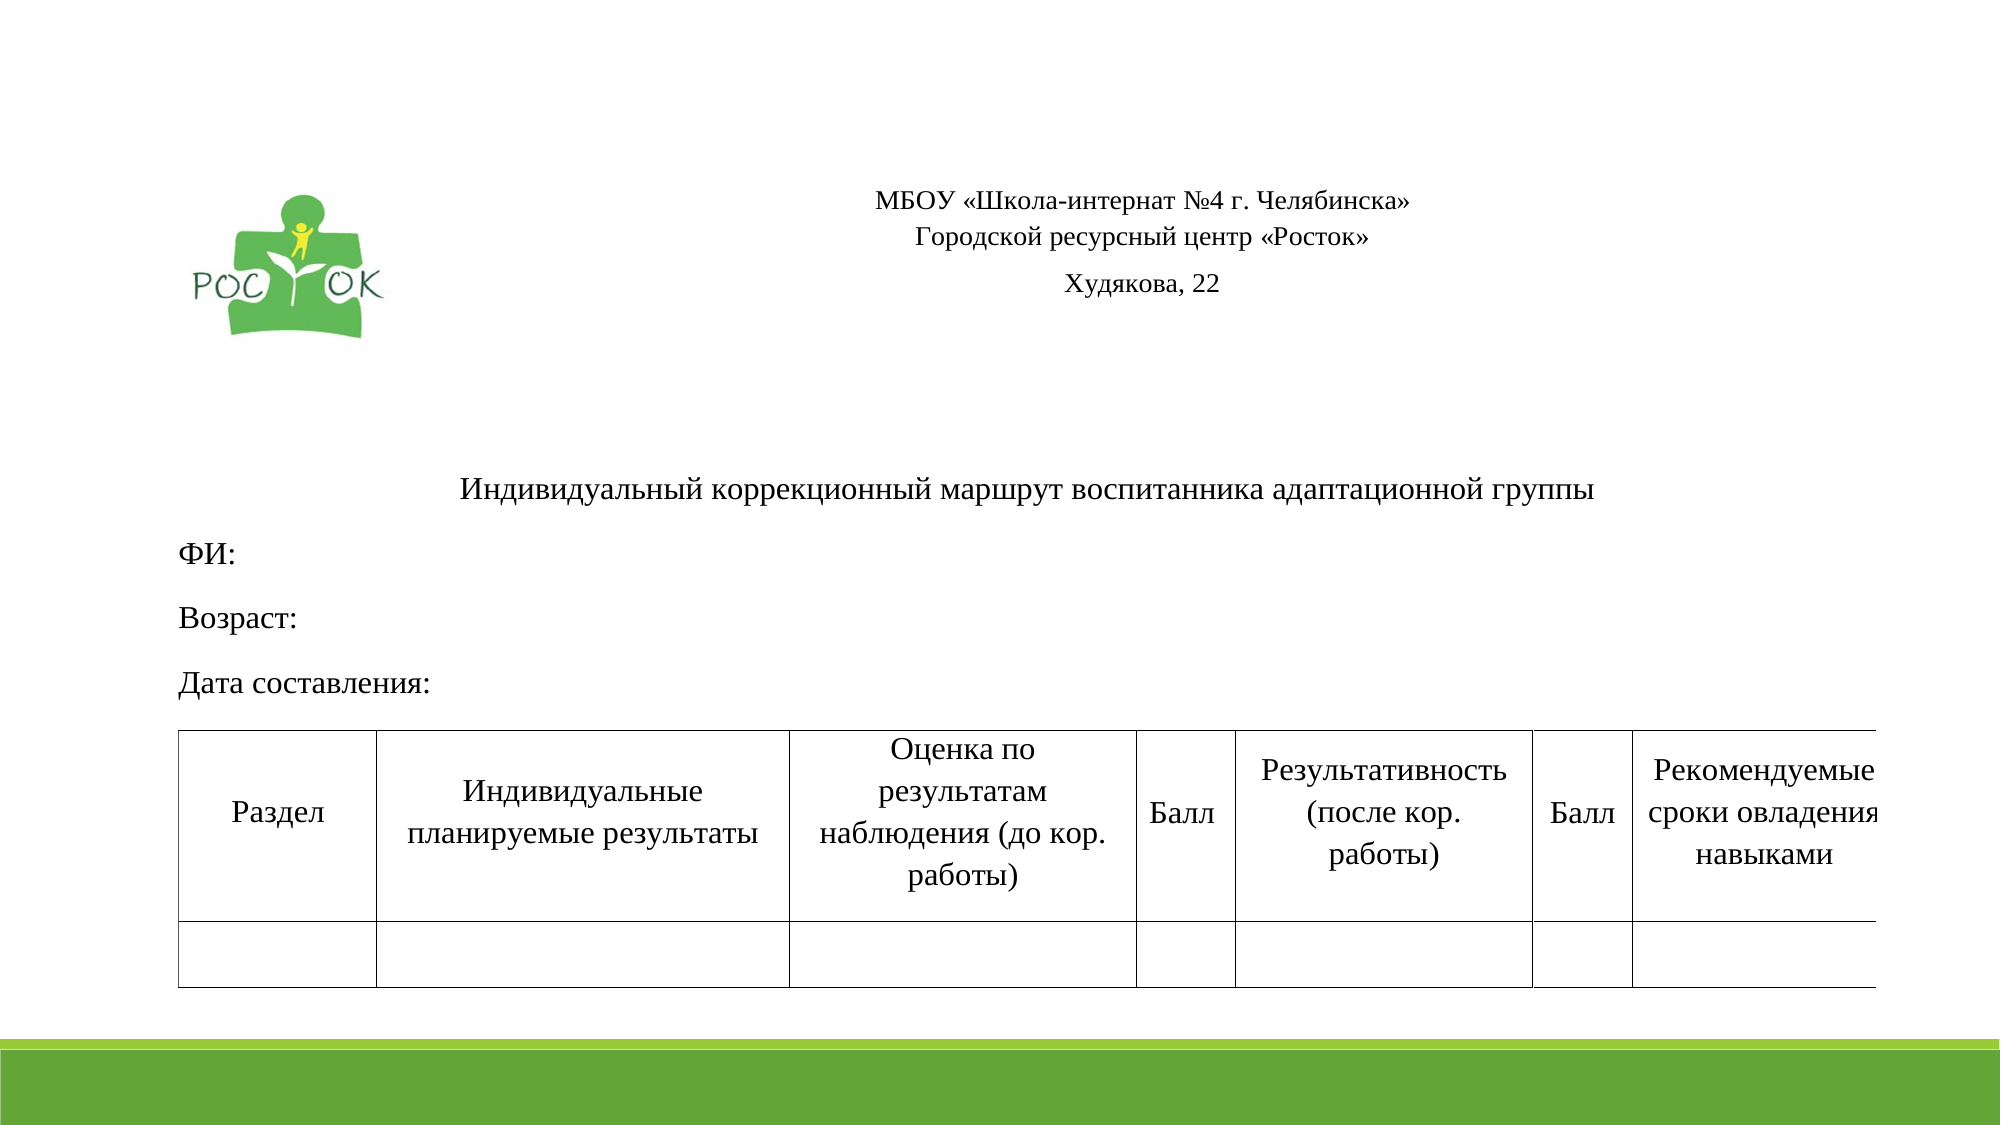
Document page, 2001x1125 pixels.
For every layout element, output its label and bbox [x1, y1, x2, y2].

picture [177, 184, 1877, 1047]
